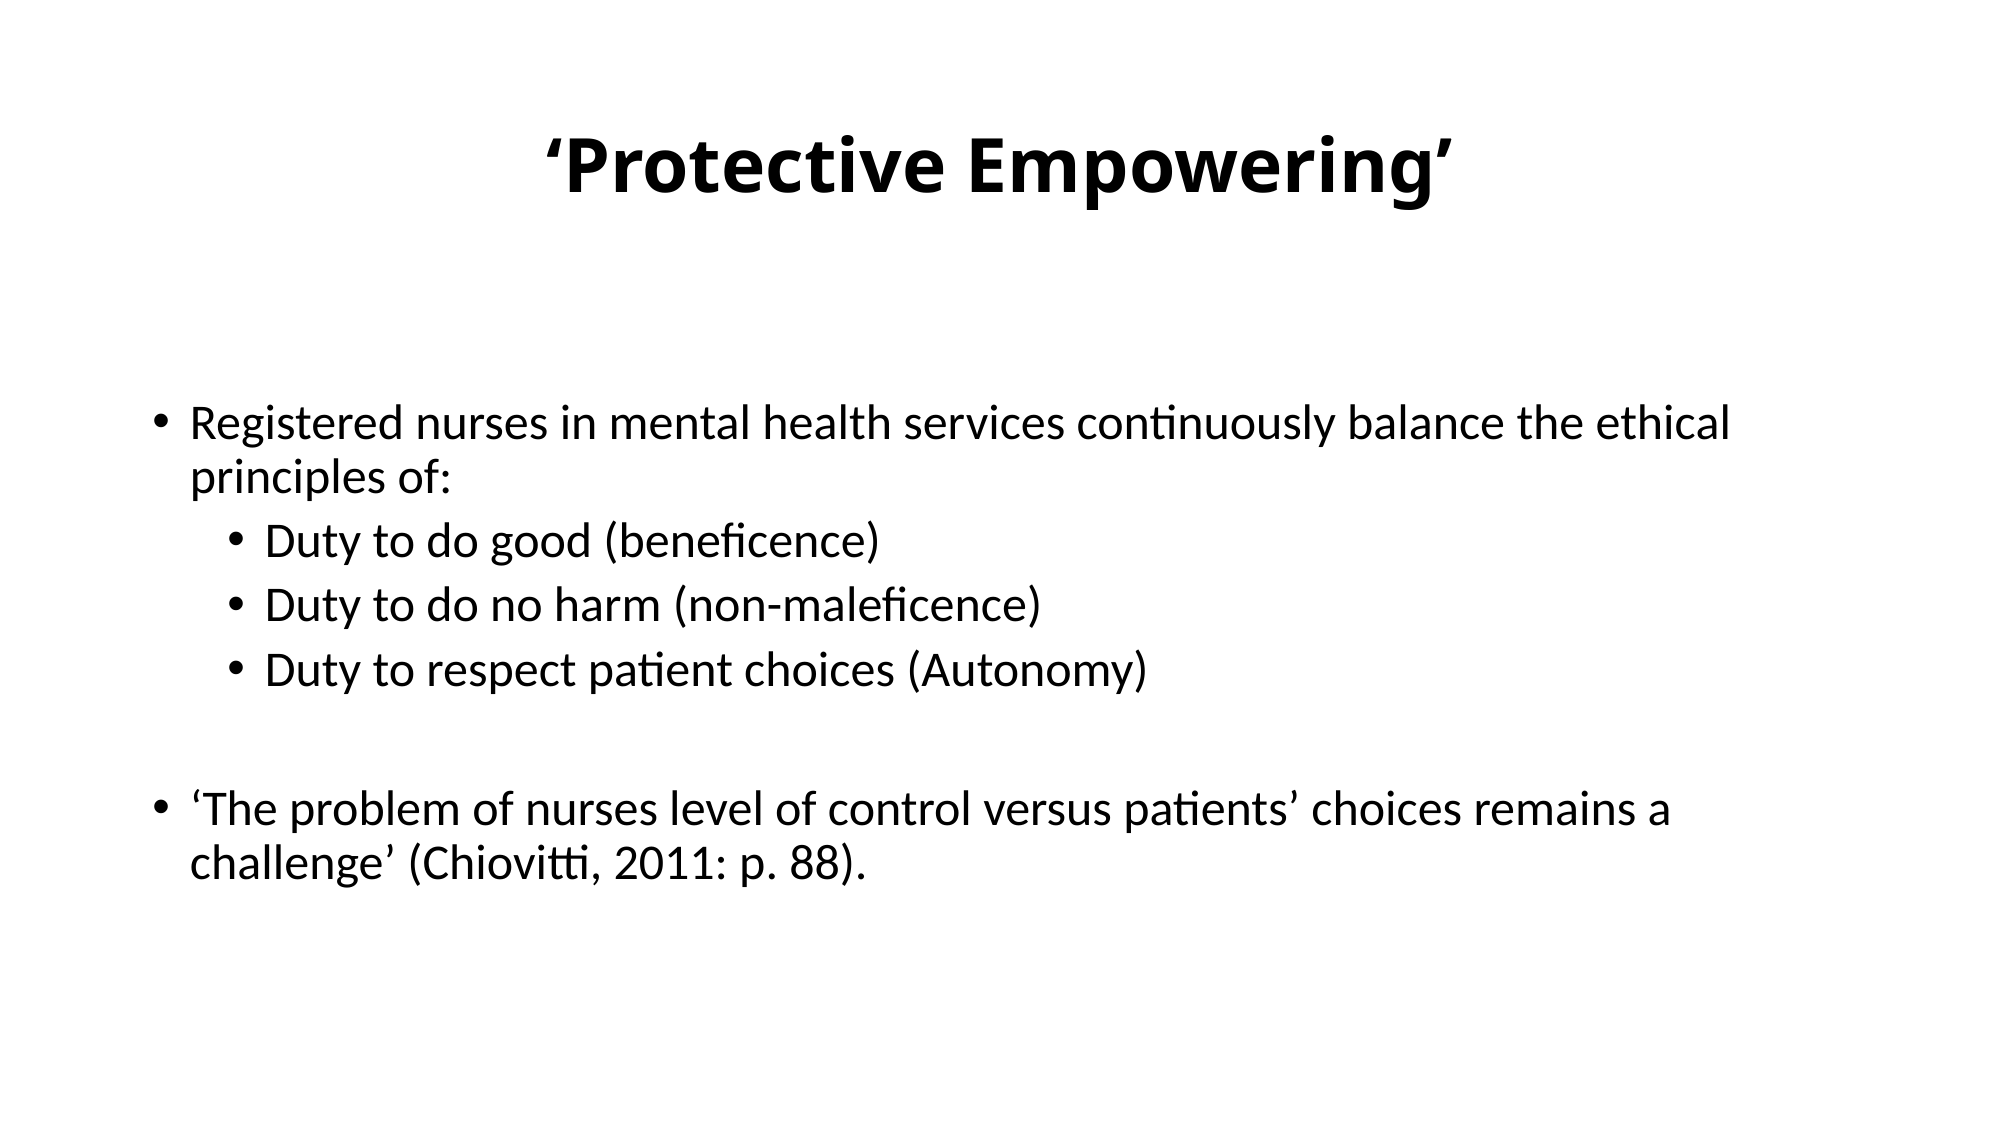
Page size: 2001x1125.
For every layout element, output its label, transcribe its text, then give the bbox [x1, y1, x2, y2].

list Registered nurses in mental health services continuously balance the ethical principles of: Duty to do good (beneficence) Duty to do no harm (non-maleficence) Duty to respect patient choices (Autonomy) ‘The problem of nurses level of control versus patients’ choices remains a challenge’ (Chiovitti, 2011: p. 88). [137, 388, 1863, 1014]
title ‘Protective Empowering’ [137, 59, 1863, 278]
